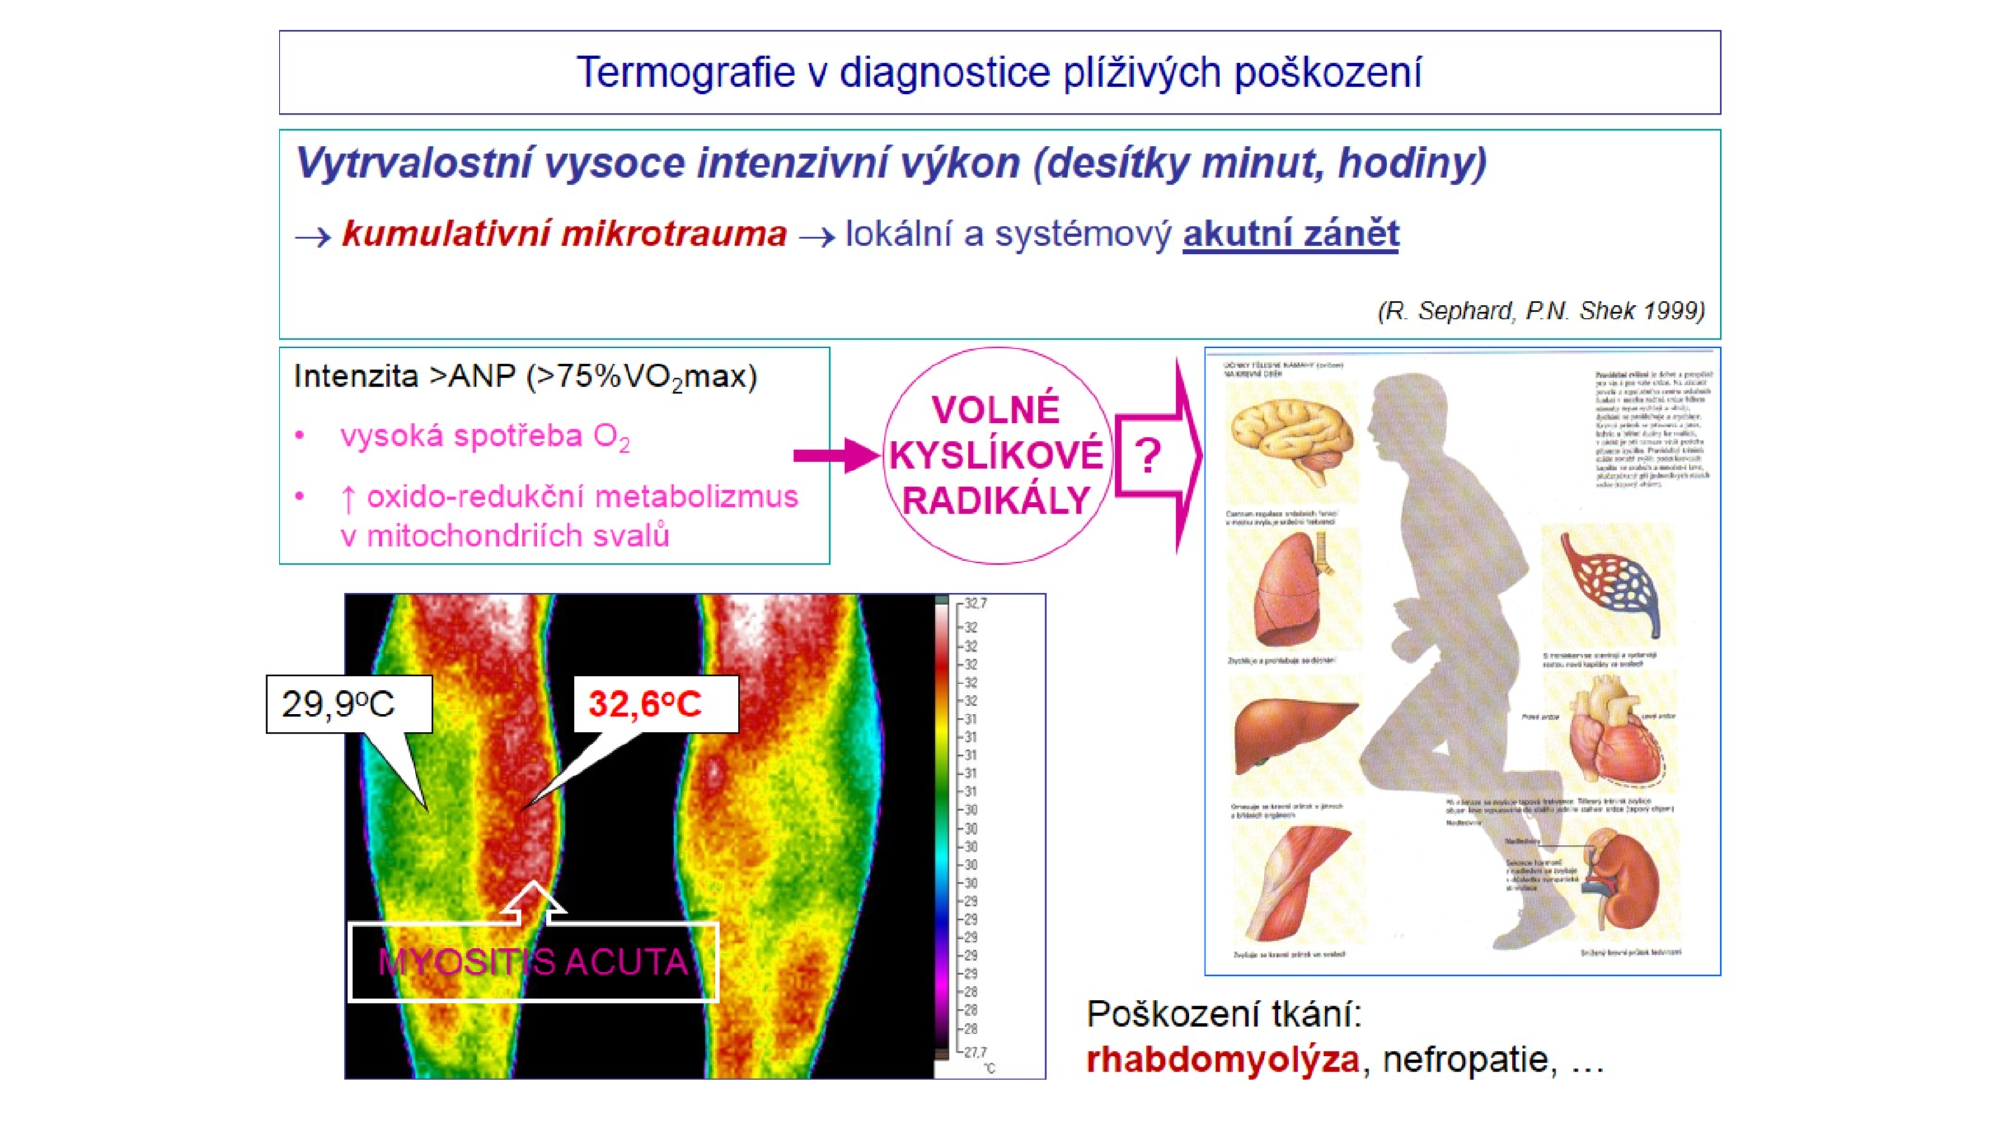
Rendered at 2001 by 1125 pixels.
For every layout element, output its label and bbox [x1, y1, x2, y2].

picture [249, 0, 1750, 1125]
